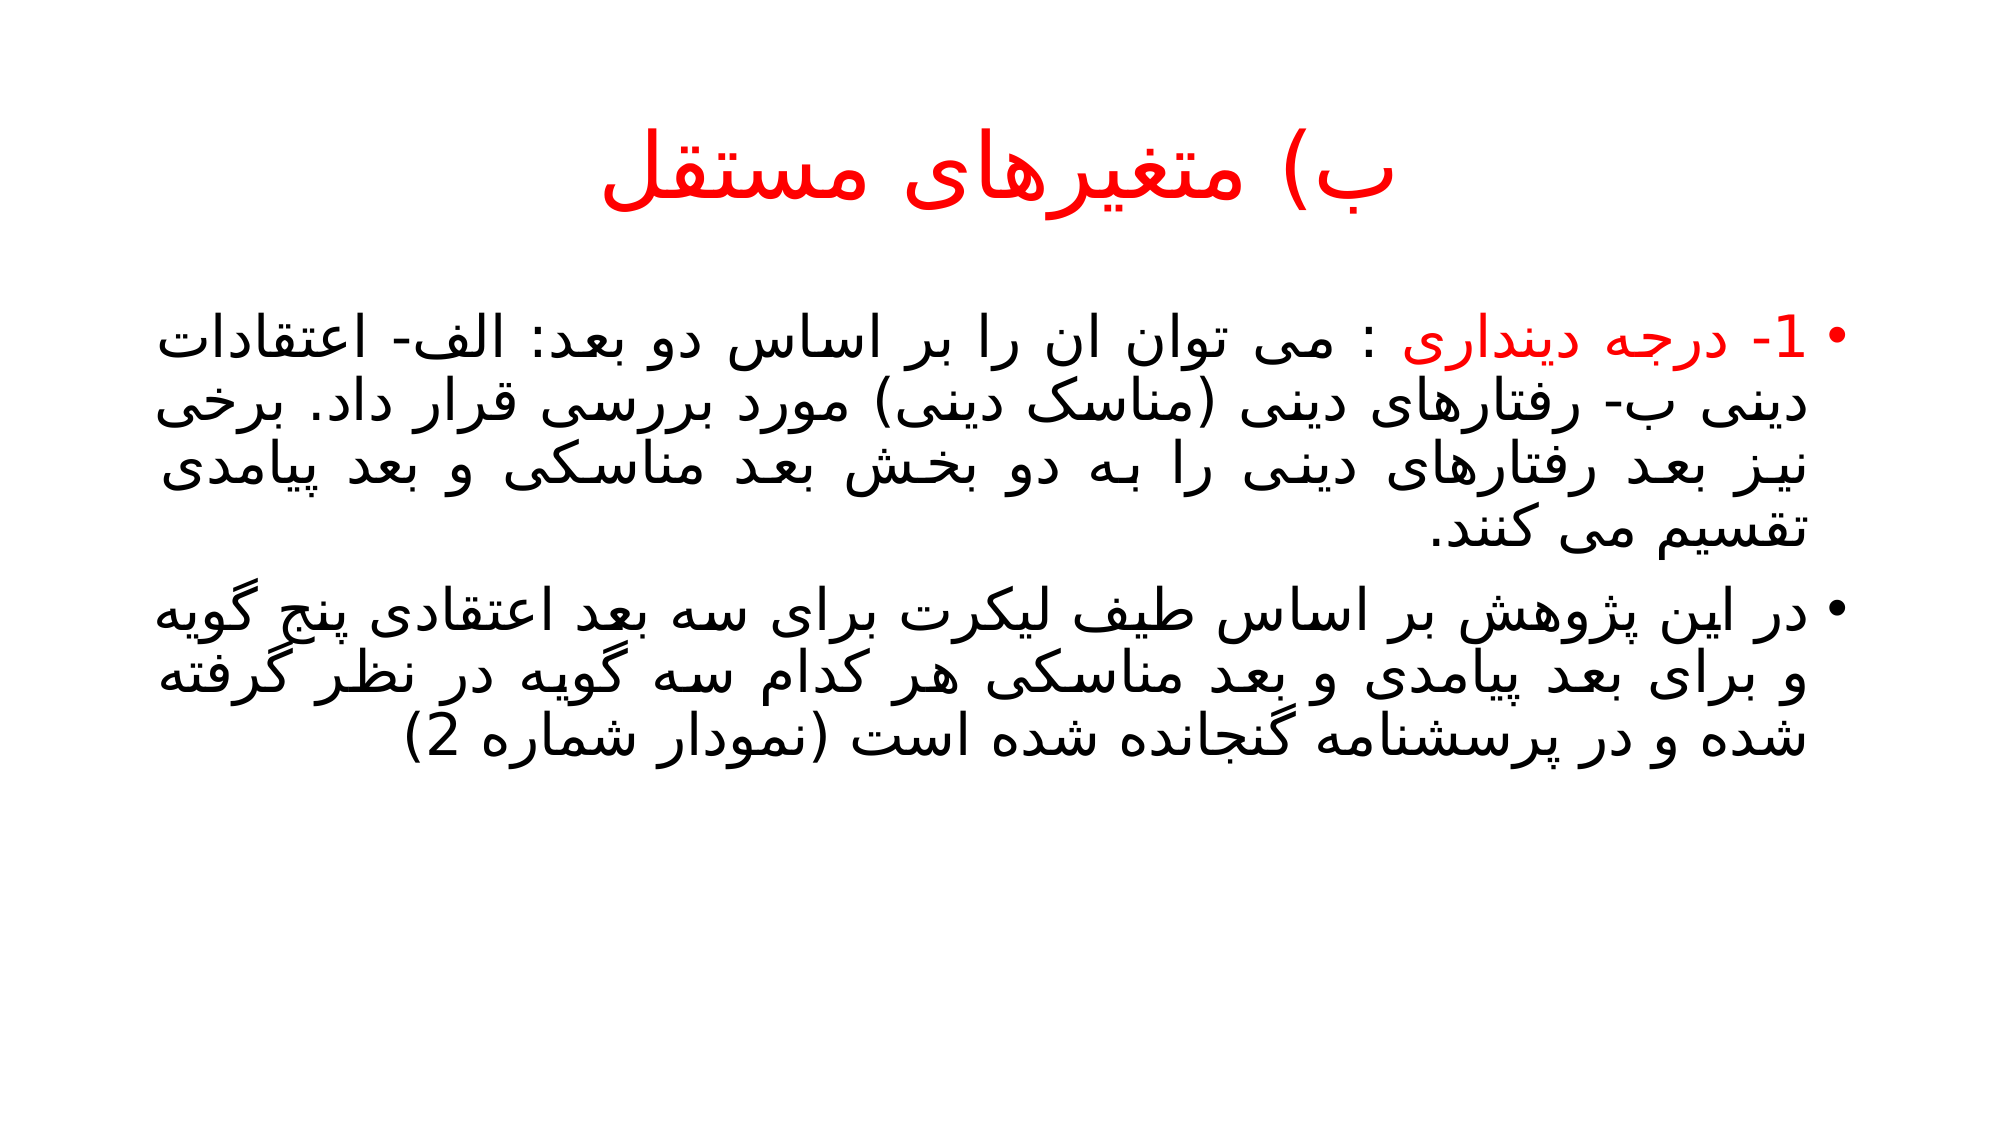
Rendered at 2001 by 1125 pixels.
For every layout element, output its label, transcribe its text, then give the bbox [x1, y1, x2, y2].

list 1- درجه دینداری : می توان ان را بر اساس دو بعد: الف- اعتقادات دینی ب- رفتارهای دینی (مناسک دینی) مورد بررسی قرار داد. برخی نیز بعد رفتارهای دینی را به دو بخش بعد مناسکی و بعد پیامدی تقسیم می کنند. در این پژوهش بر اساس طیف لیکرت برای سه بعد اعتقادی پنج گویه و برای بعد پیامدی و بعد مناسکی هر کدام سه گویه در نظر گرفته شده و در پرسشنامه گنجانده شده است (نمودار شماره 2) [137, 299, 1863, 1014]
title ب) متغیرهای مستقل [137, 59, 1863, 278]
